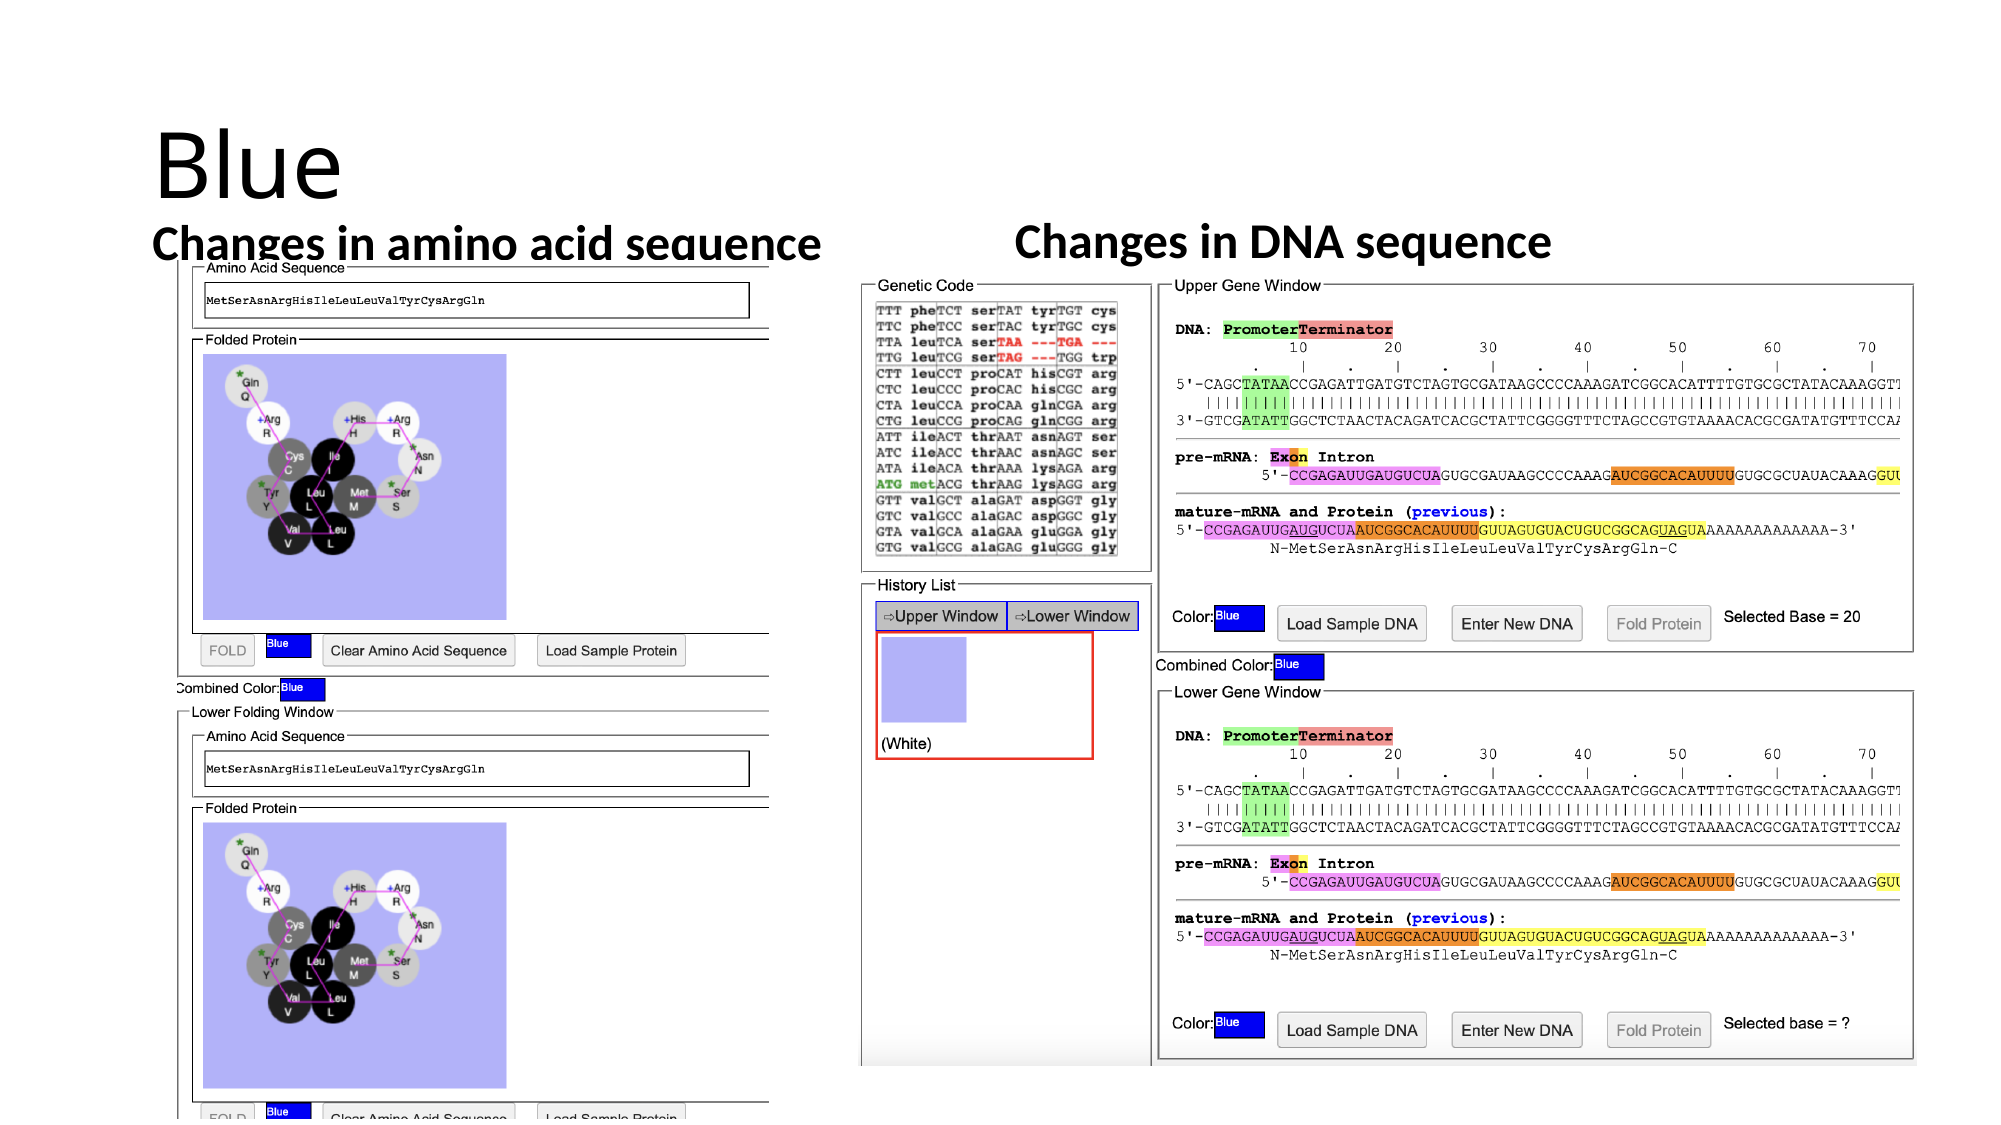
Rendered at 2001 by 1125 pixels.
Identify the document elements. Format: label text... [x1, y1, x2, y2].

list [177, 259, 769, 1119]
title Blue [137, 59, 1863, 276]
list Changes in amino acid sequence [137, 143, 984, 279]
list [858, 276, 1917, 1066]
list Changes in DNA sequence [999, 141, 1851, 276]
